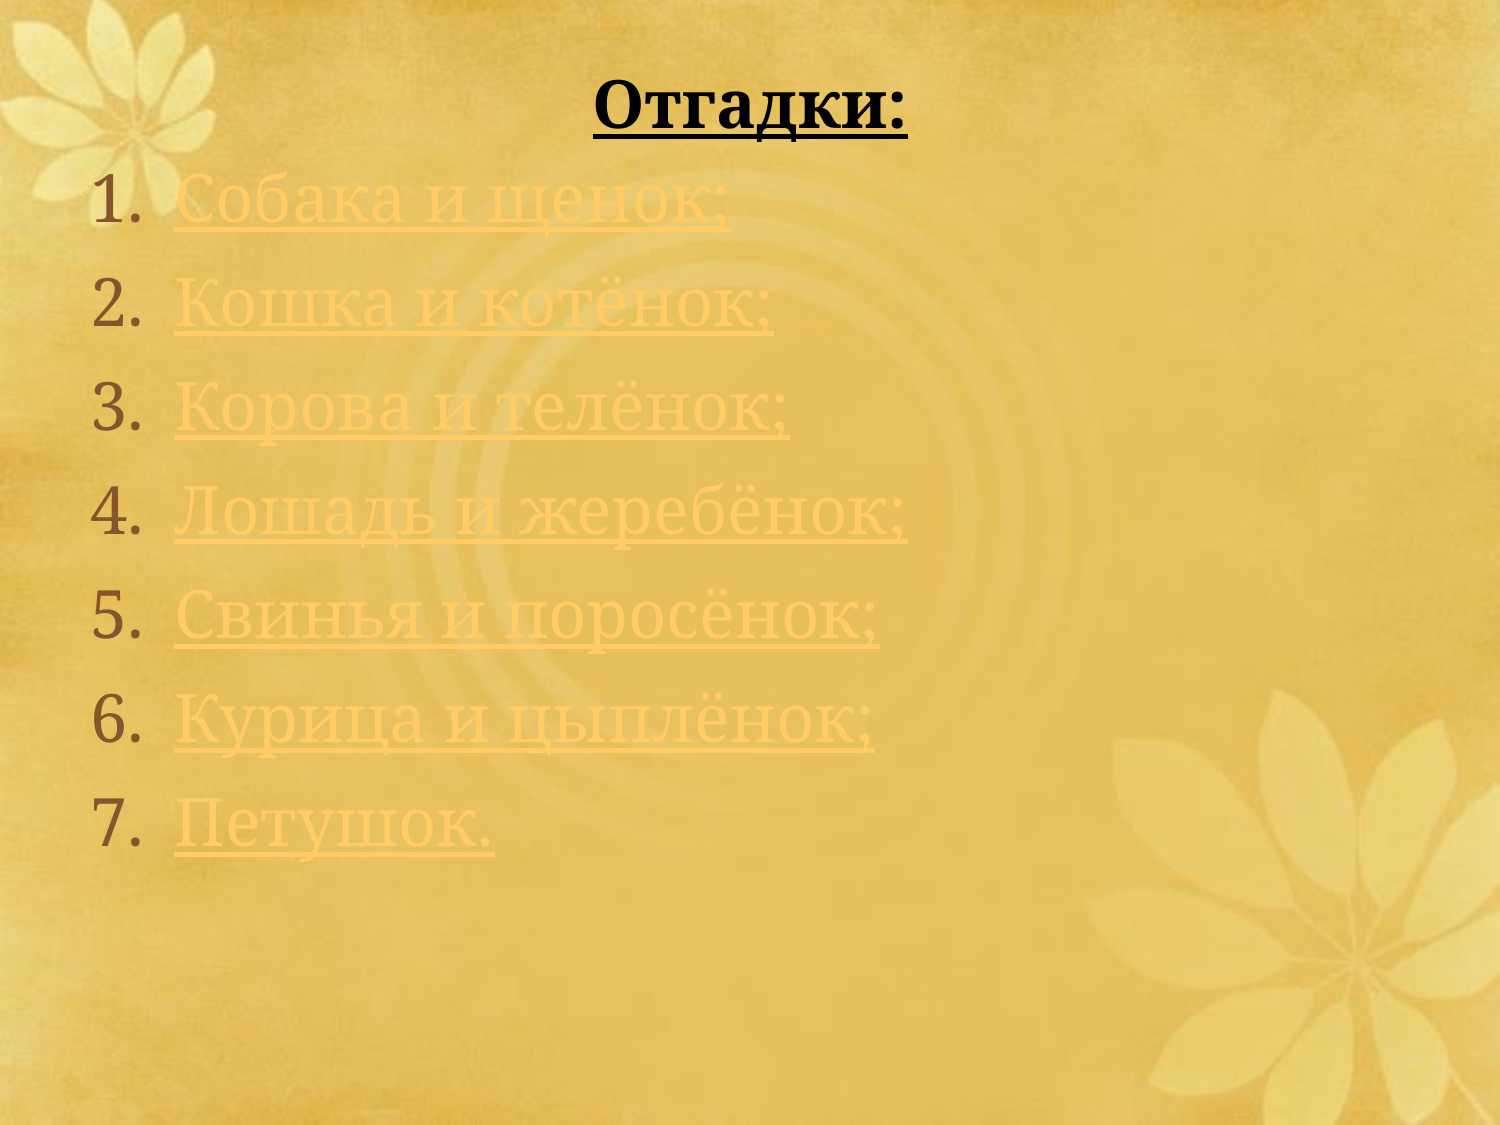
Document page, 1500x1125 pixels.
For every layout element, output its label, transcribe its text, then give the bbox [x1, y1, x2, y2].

picture [0, 0, 1500, 1125]
list Отгадки: Собака и щенок; Кошка и котёнок; Корова и телёнок; Лошадь и жеребёнок; Свинья и поросёнок; Курица и цыплёнок; Петушок. [74, 54, 1426, 1006]
